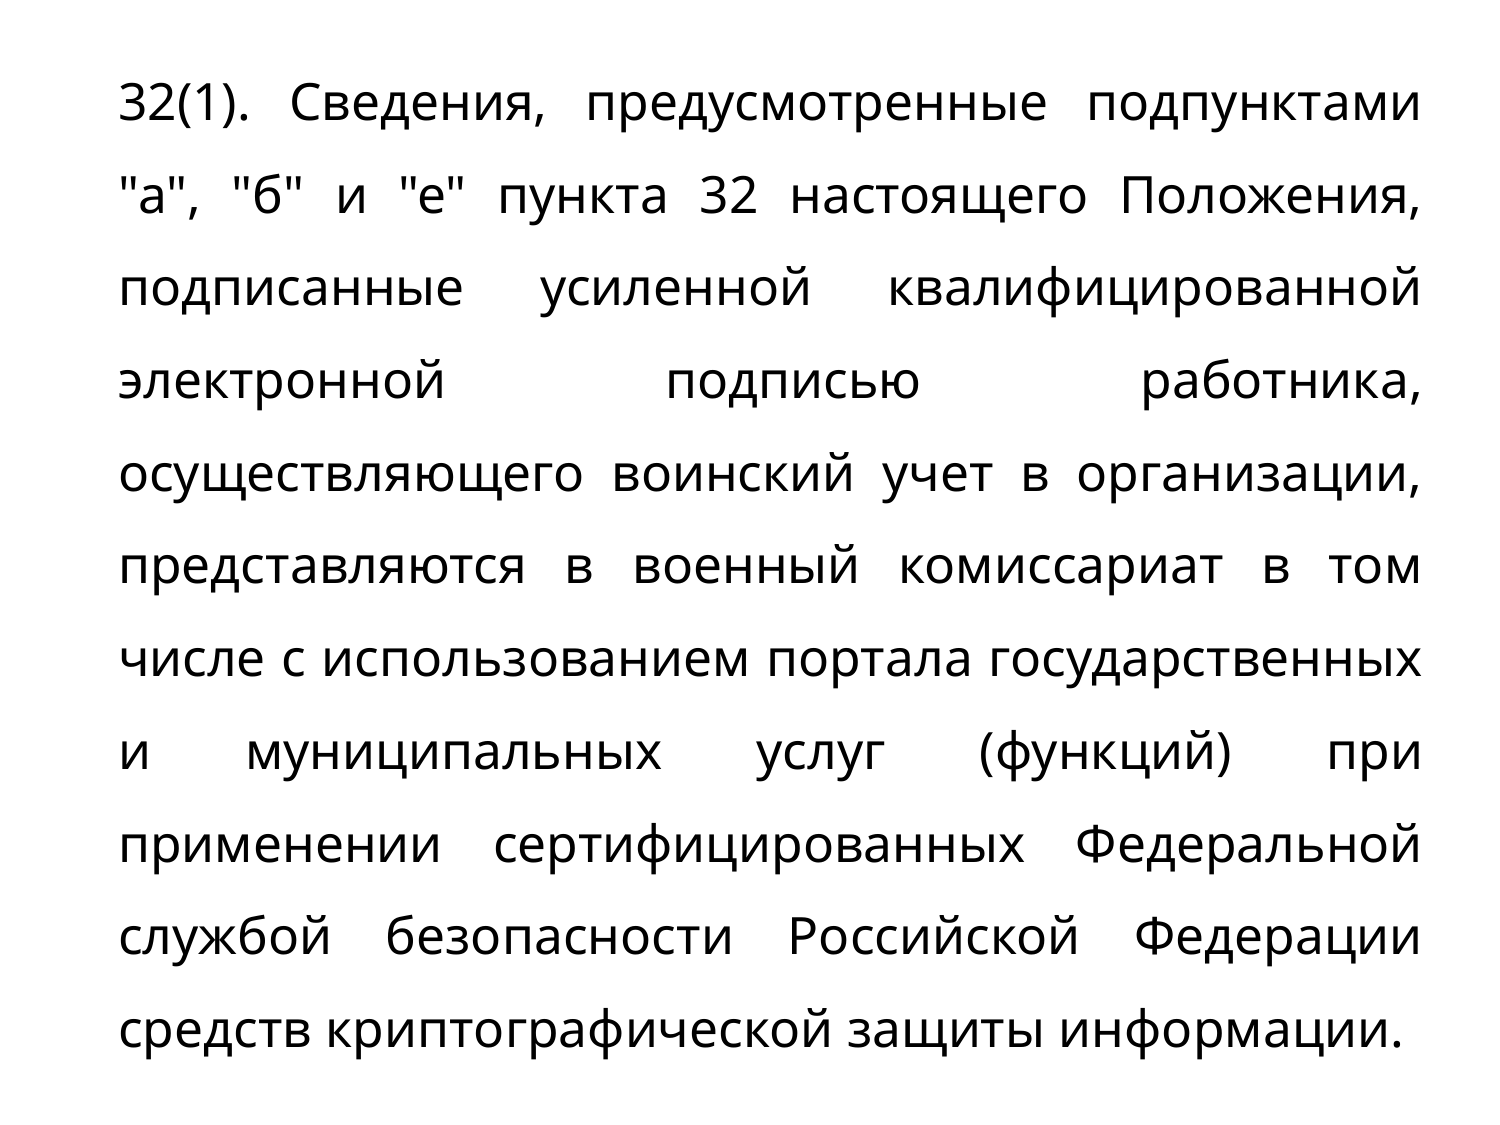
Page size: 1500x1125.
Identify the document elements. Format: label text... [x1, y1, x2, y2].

list 32(1). Сведения, предусмотренные подпунктами "а", "б" и "е" пункта 32 настоящего Положения, подписанные усиленной квалифицированной электронной подписью работника, осуществляющего воинский учет в организации, представляются в военный комиссариат в том числе с использованием портала государственных и муниципальных услуг (функций) при применении сертифицированных Федеральной службой безопасности Российской Федерации средств криптографической защиты информации. [103, 30, 1440, 1110]
